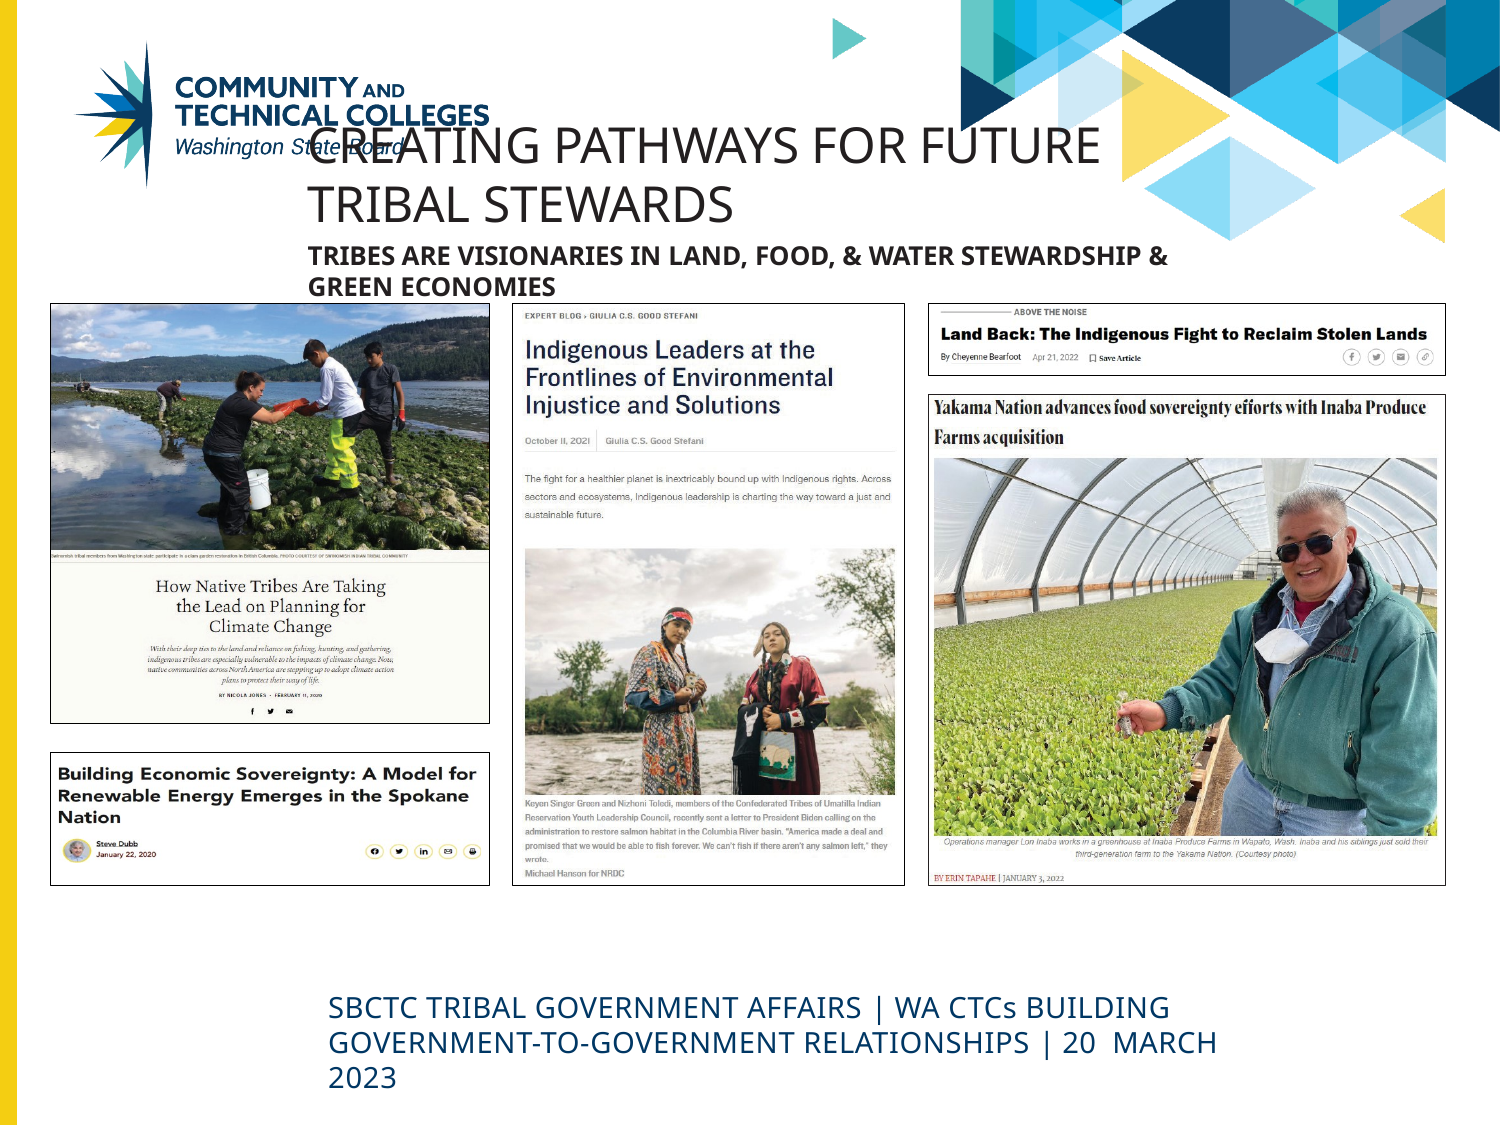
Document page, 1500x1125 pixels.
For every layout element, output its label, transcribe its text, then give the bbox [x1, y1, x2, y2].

title Creating Pathways for Future Tribal Stewards Tribes are Visionaries in Land, Food, & Water Stewardship & Green Economies [306, 98, 1240, 303]
text_box [50, 751, 489, 885]
text_box [511, 303, 905, 885]
picture [17, 25, 557, 228]
picture [832, 0, 1500, 243]
footer SBCTC TRIBAL GOVERNMENT AFFAIRS | WA CTCs BUILDING GOVERNMENT-TO-GOVERNMENT RELATIONSHIPS | 20 MARCH 2023 [326, 989, 1220, 1125]
text_box [928, 303, 1446, 376]
text_box [50, 303, 489, 724]
text_box [928, 394, 1446, 885]
